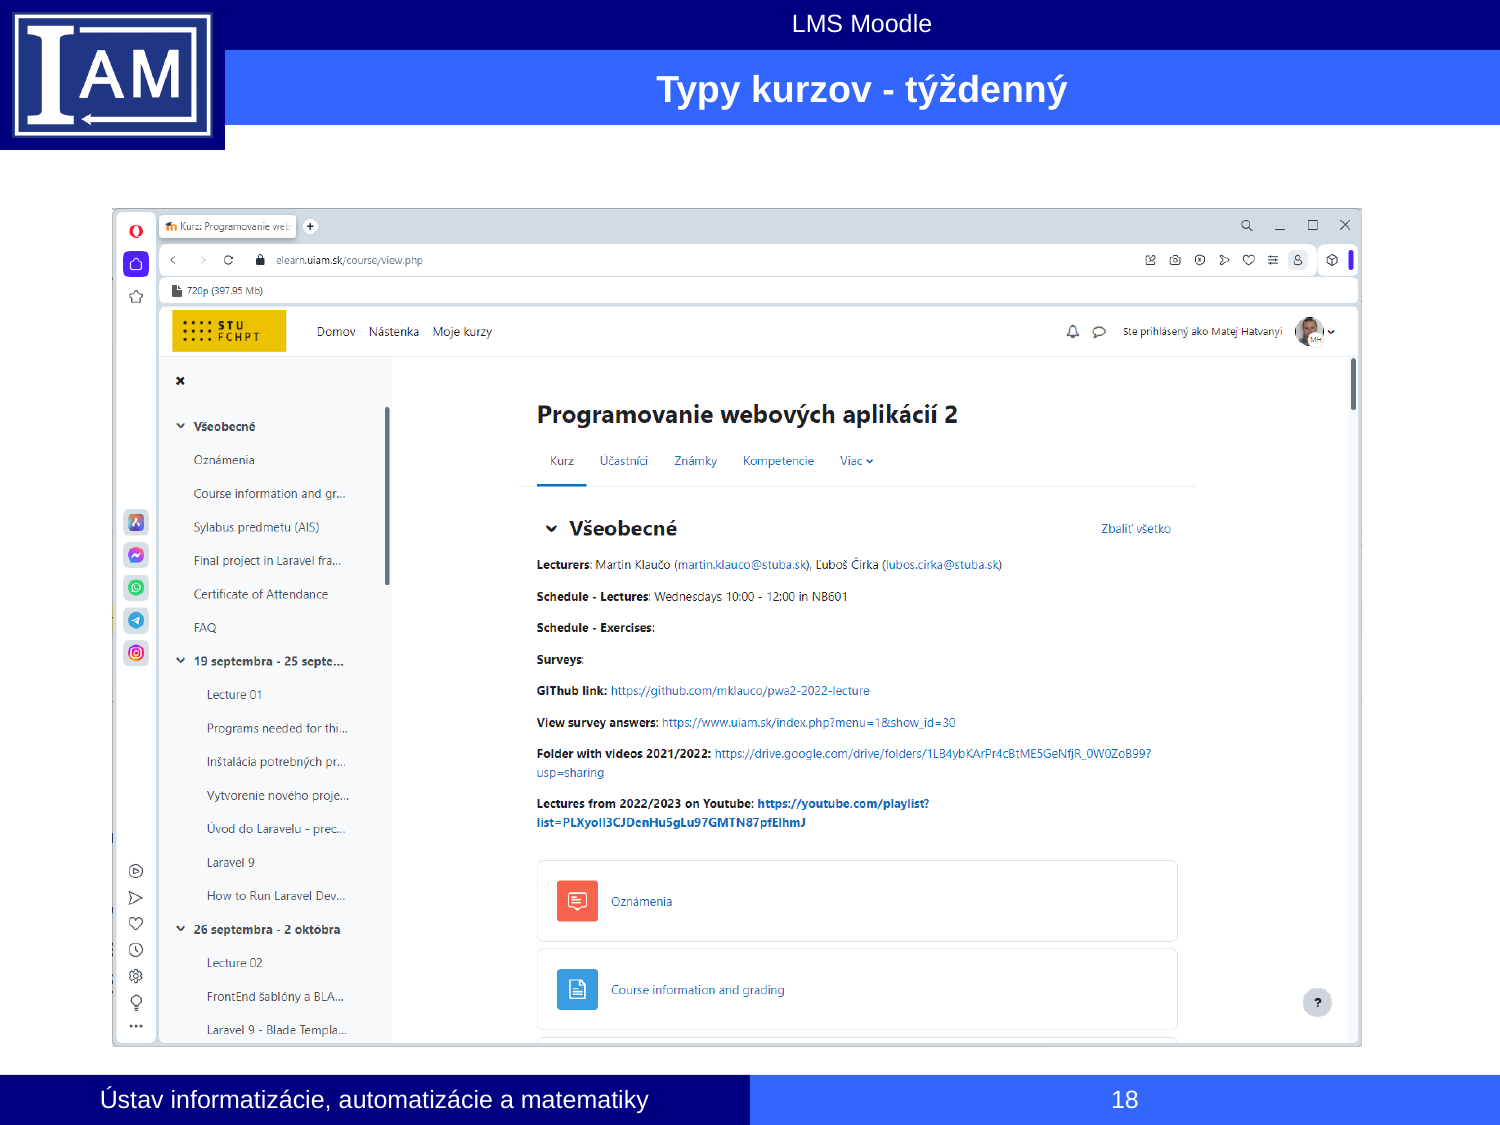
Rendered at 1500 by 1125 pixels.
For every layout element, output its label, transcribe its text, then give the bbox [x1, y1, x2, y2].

picture [12, 12, 213, 138]
slide_number 18 [749, 1076, 1500, 1125]
title Typy kurzov - týždenný [224, 49, 1500, 126]
picture [112, 208, 1363, 1048]
slide_number LMS Moodle [224, 0, 1500, 49]
footer Ústav informatizácie, automatizácie a matematiky [0, 1076, 749, 1125]
